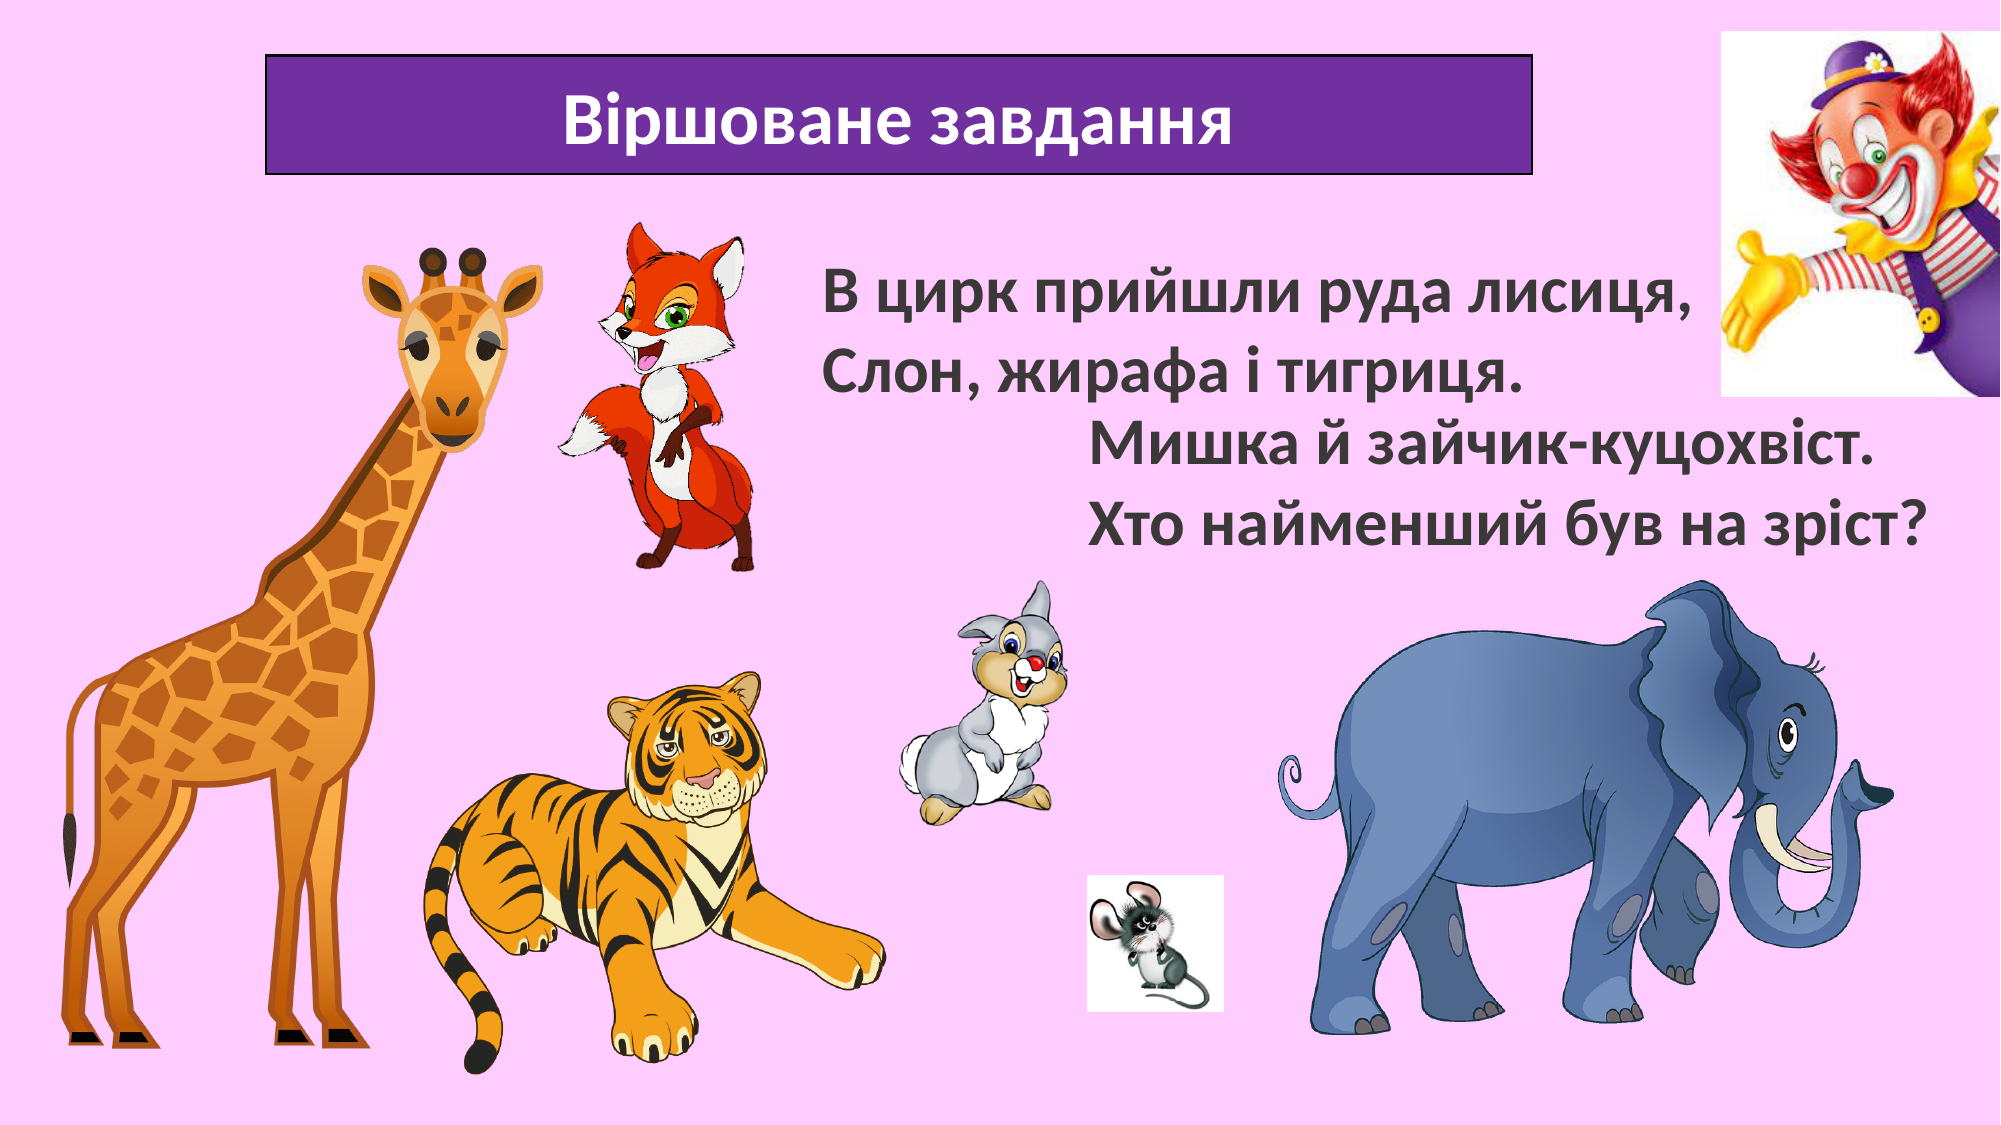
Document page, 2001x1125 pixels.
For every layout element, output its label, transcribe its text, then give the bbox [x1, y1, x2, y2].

picture [1086, 875, 1224, 1012]
picture [14, 219, 1068, 1125]
picture [1278, 580, 1894, 1035]
text_box Мишка й зайчик-куцохвіст. Хто найменший був на зріст? [1074, 390, 1963, 566]
text_box Віршоване завдання [265, 54, 1533, 175]
text_box В цирк прийшли руда лисиця, Слон, жирафа і тигриця. [808, 238, 1721, 413]
picture [1721, 31, 2000, 397]
